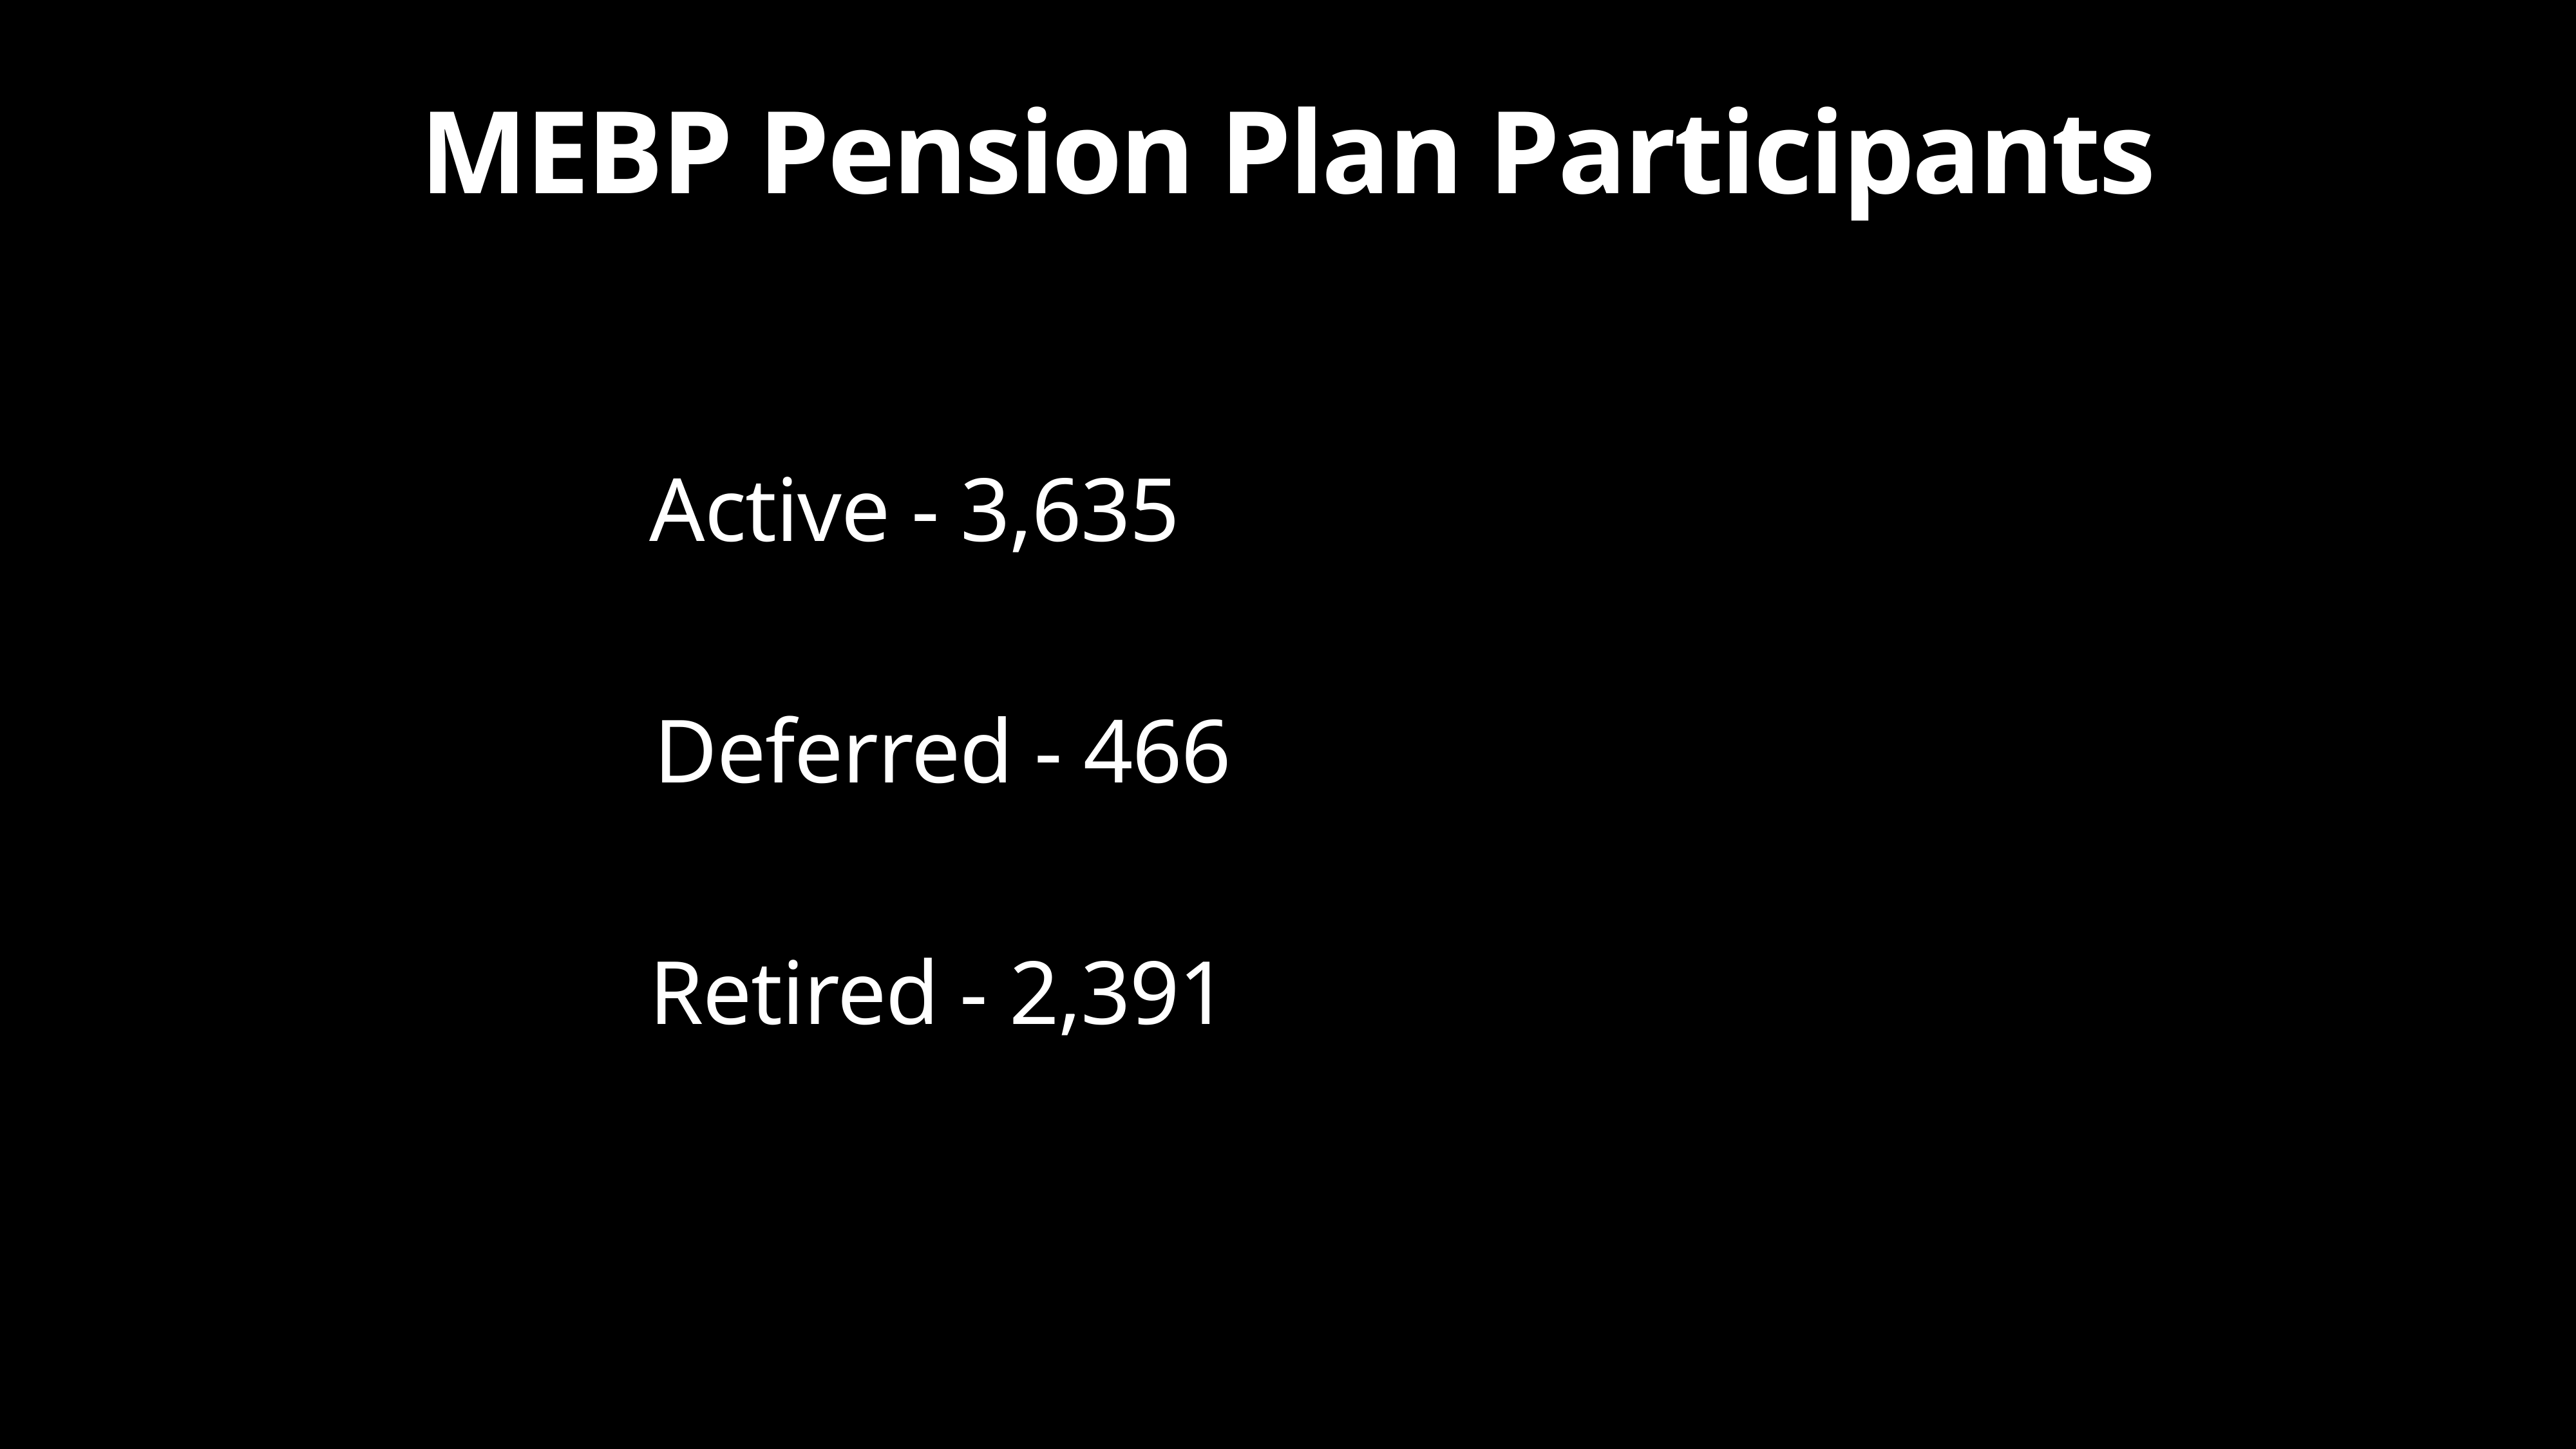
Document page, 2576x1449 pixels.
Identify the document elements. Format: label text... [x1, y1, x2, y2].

title MEBP Pension Plan Participants [127, 100, 2449, 253]
list Active - 3,635 Deferred - 466 Retired - 2,391 [127, 448, 2449, 1321]
